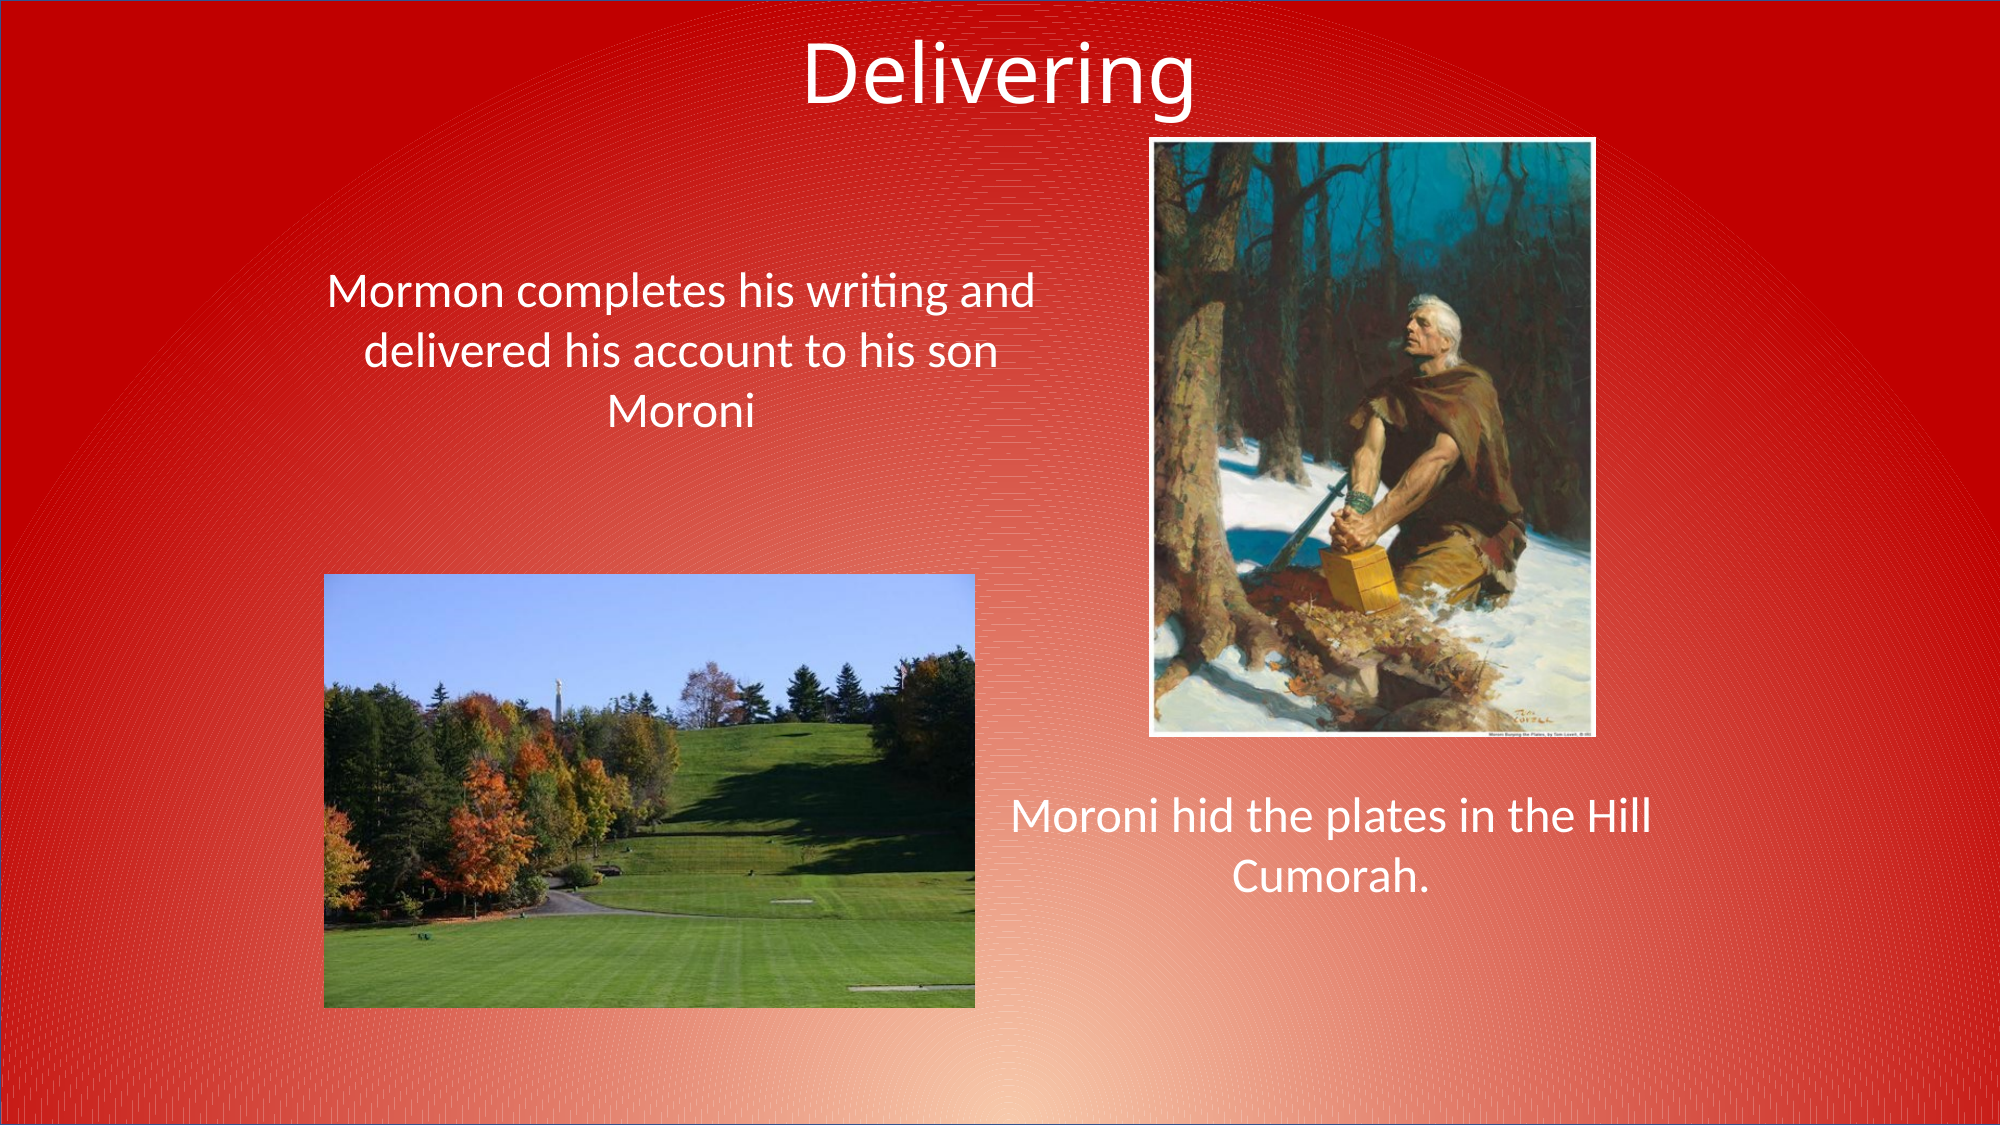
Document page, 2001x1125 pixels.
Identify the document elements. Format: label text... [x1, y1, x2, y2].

picture [1149, 137, 1596, 737]
text_box Delivering [399, 12, 1600, 128]
text_box Moroni hid the plates in the Hill Cumorah. [975, 774, 1713, 970]
text_box [0, 0, 2000, 1125]
text_box Mormon completes his writing and delivered his account to his son Moroni [299, 249, 1063, 505]
picture [324, 574, 975, 1008]
